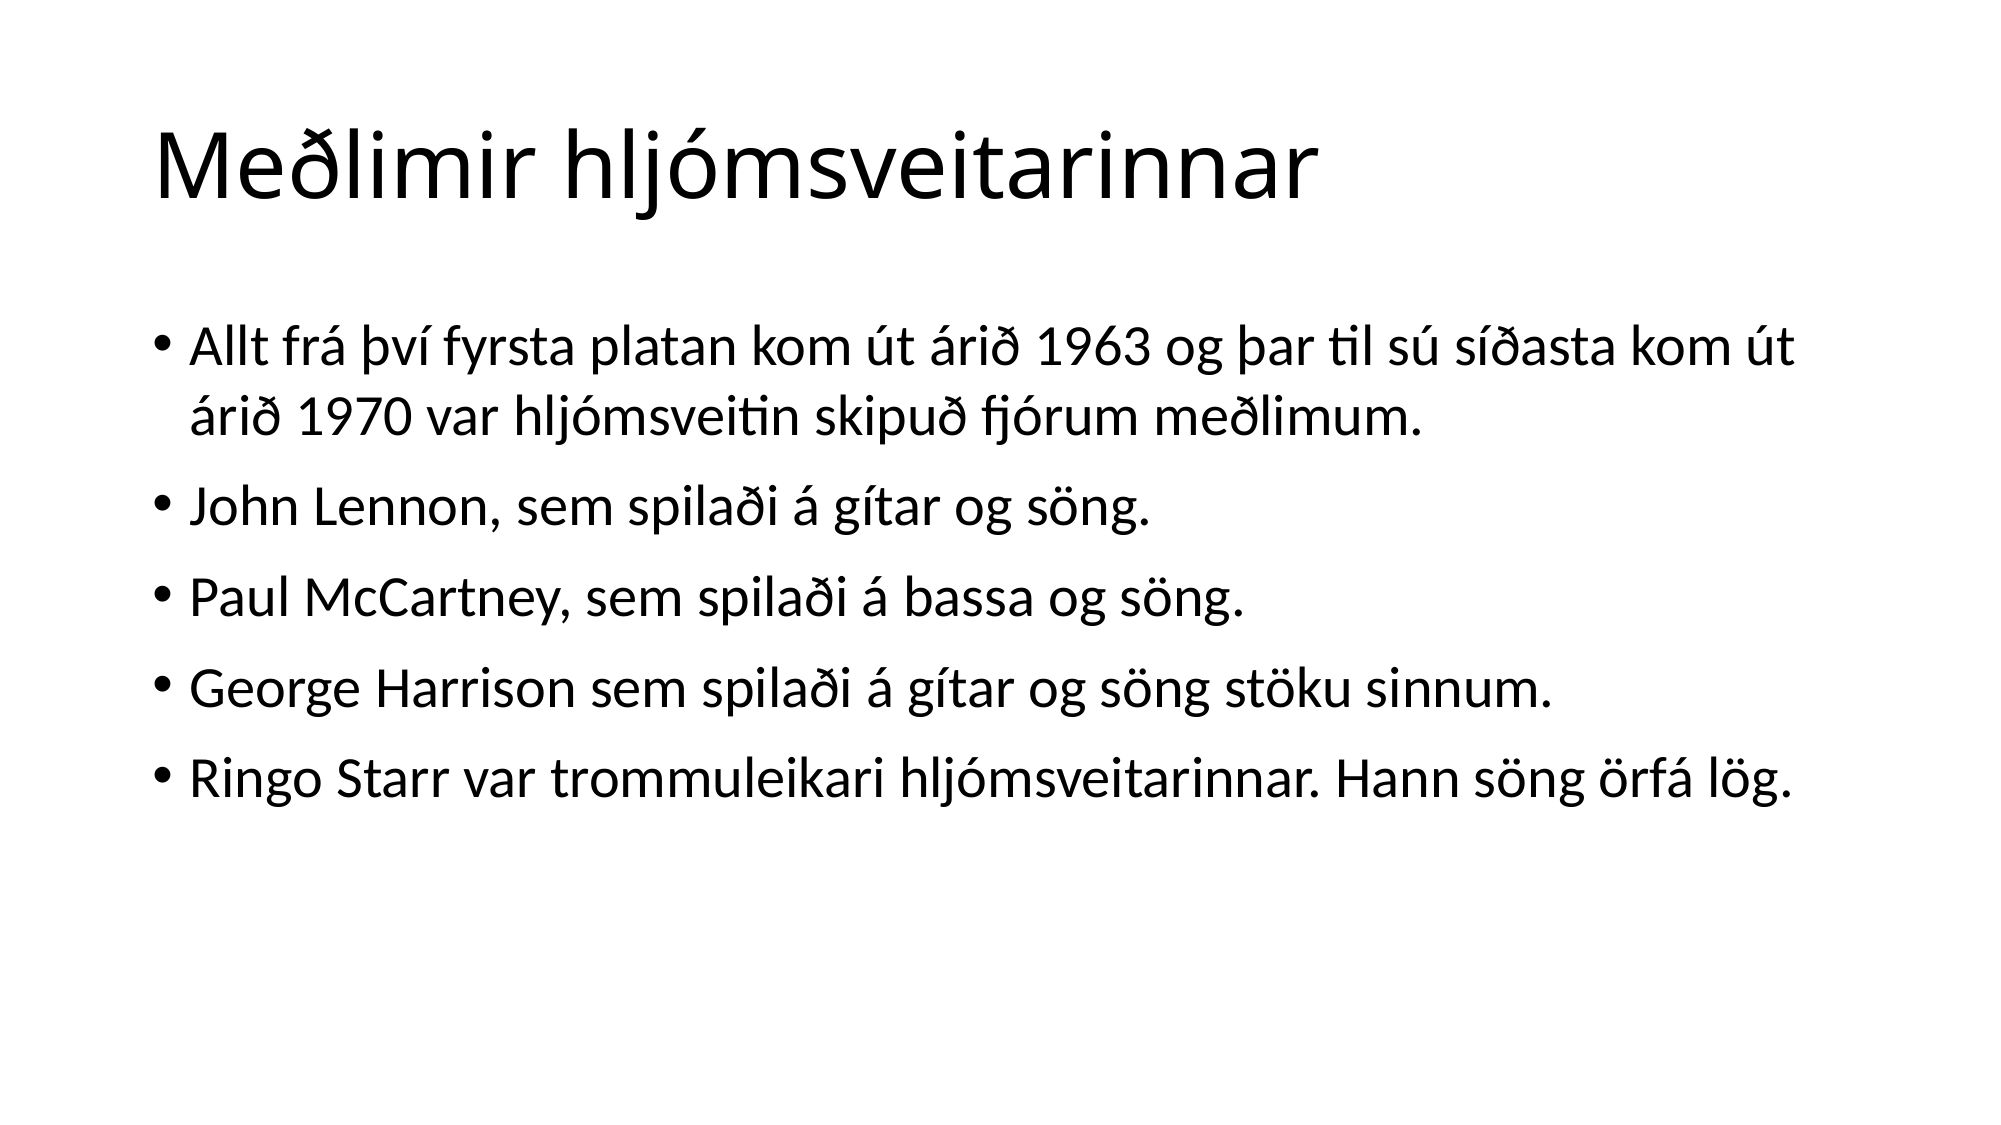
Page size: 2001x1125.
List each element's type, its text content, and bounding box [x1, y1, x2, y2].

list Allt frá því fyrsta platan kom út árið 1963 og þar til sú síðasta kom út árið 1970 var hljómsveitin skipuð fjórum meðlimum. John Lennon, sem spilaði á gítar og söng. Paul McCartney, sem spilaði á bassa og söng. George Harrison sem spilaði á gítar og söng stöku sinnum. Ringo Starr var trommuleikari hljómsveitarinnar. Hann söng örfá lög. [137, 299, 1863, 1014]
title Meðlimir hljómsveitarinnar [137, 59, 1863, 278]
